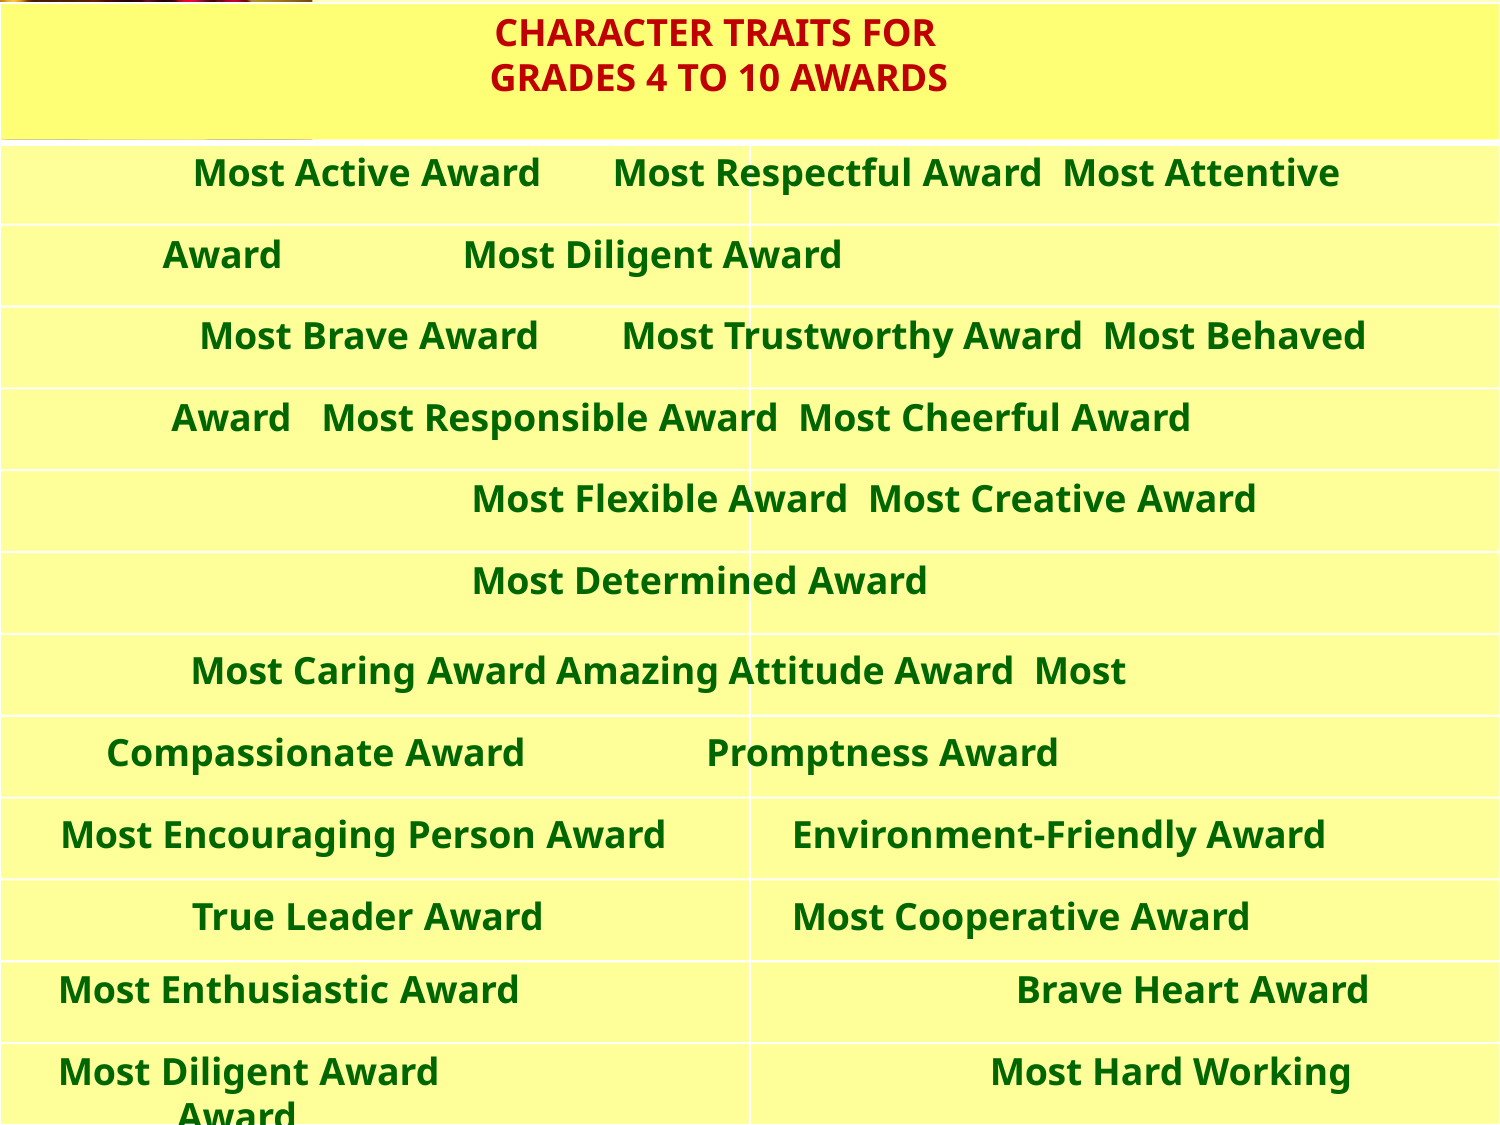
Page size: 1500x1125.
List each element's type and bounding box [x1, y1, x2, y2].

text_box [0, 0, 1500, 1125]
